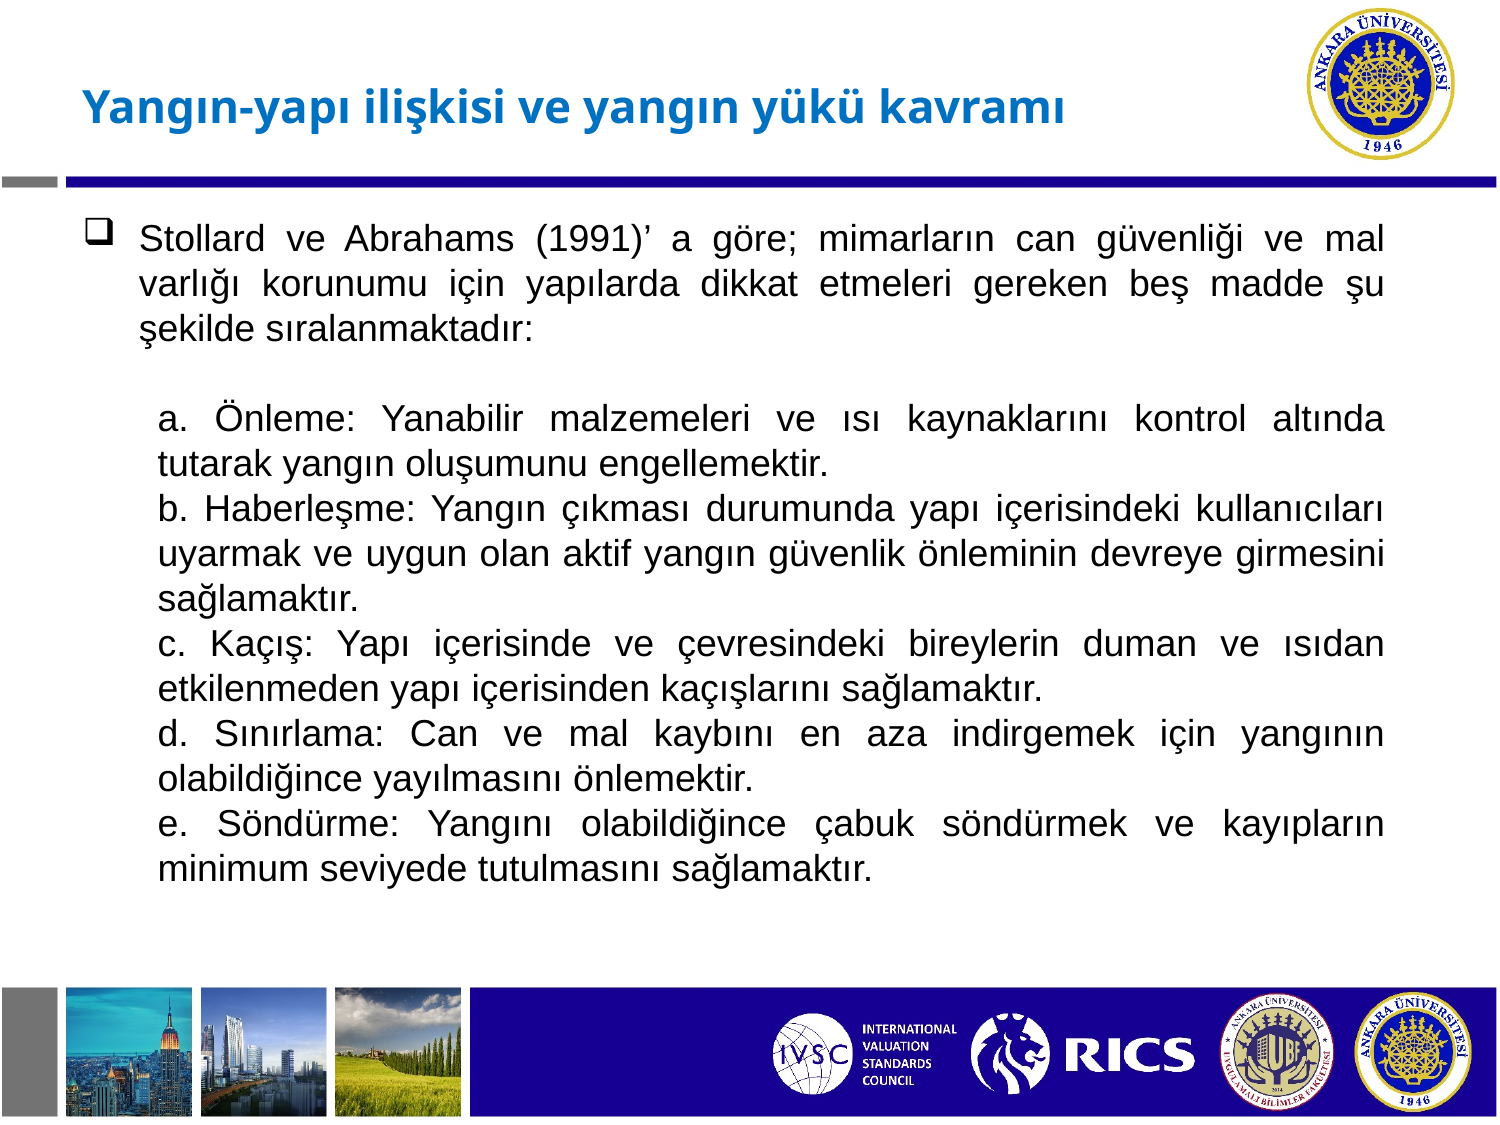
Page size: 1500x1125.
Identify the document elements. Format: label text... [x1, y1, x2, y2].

picture [2, 0, 1497, 1121]
text_box Stollard ve Abrahams (1991)’ a göre; mimarların can güvenliği ve mal varlığı korunumu için yapılarda dikkat etmeleri gereken beş madde şu şekilde sıralanmaktadır: a. Önleme: Yanabilir malzemeleri ve ısı kaynaklarını kontrol altında tutarak yangın oluşumunu engellemektir. b. Haberleşme: Yangın çıkması durumunda yapı içerisindeki kullanıcıları uyarmak ve uygun olan aktif yangın güvenlik önleminin devreye girmesini sağlamaktır. c. Kaçış: Yapı içerisinde ve çevresindeki bireylerin duman ve ısıdan etkilenmeden yapı içerisinden kaçışlarını sağlamaktır. d. Sınırlama: Can ve mal kaybını en aza indirgemek için yangının olabildiğince yayılmasını önlemektir. e. Söndürme: Yangını olabildiğince çabuk söndürmek ve kayıpların minimum seviyede tutulmasını sağlamaktır. [67, 206, 1400, 896]
text_box Yangın-yapı ilişkisi ve yangın yükü kavramı [67, 70, 1421, 140]
